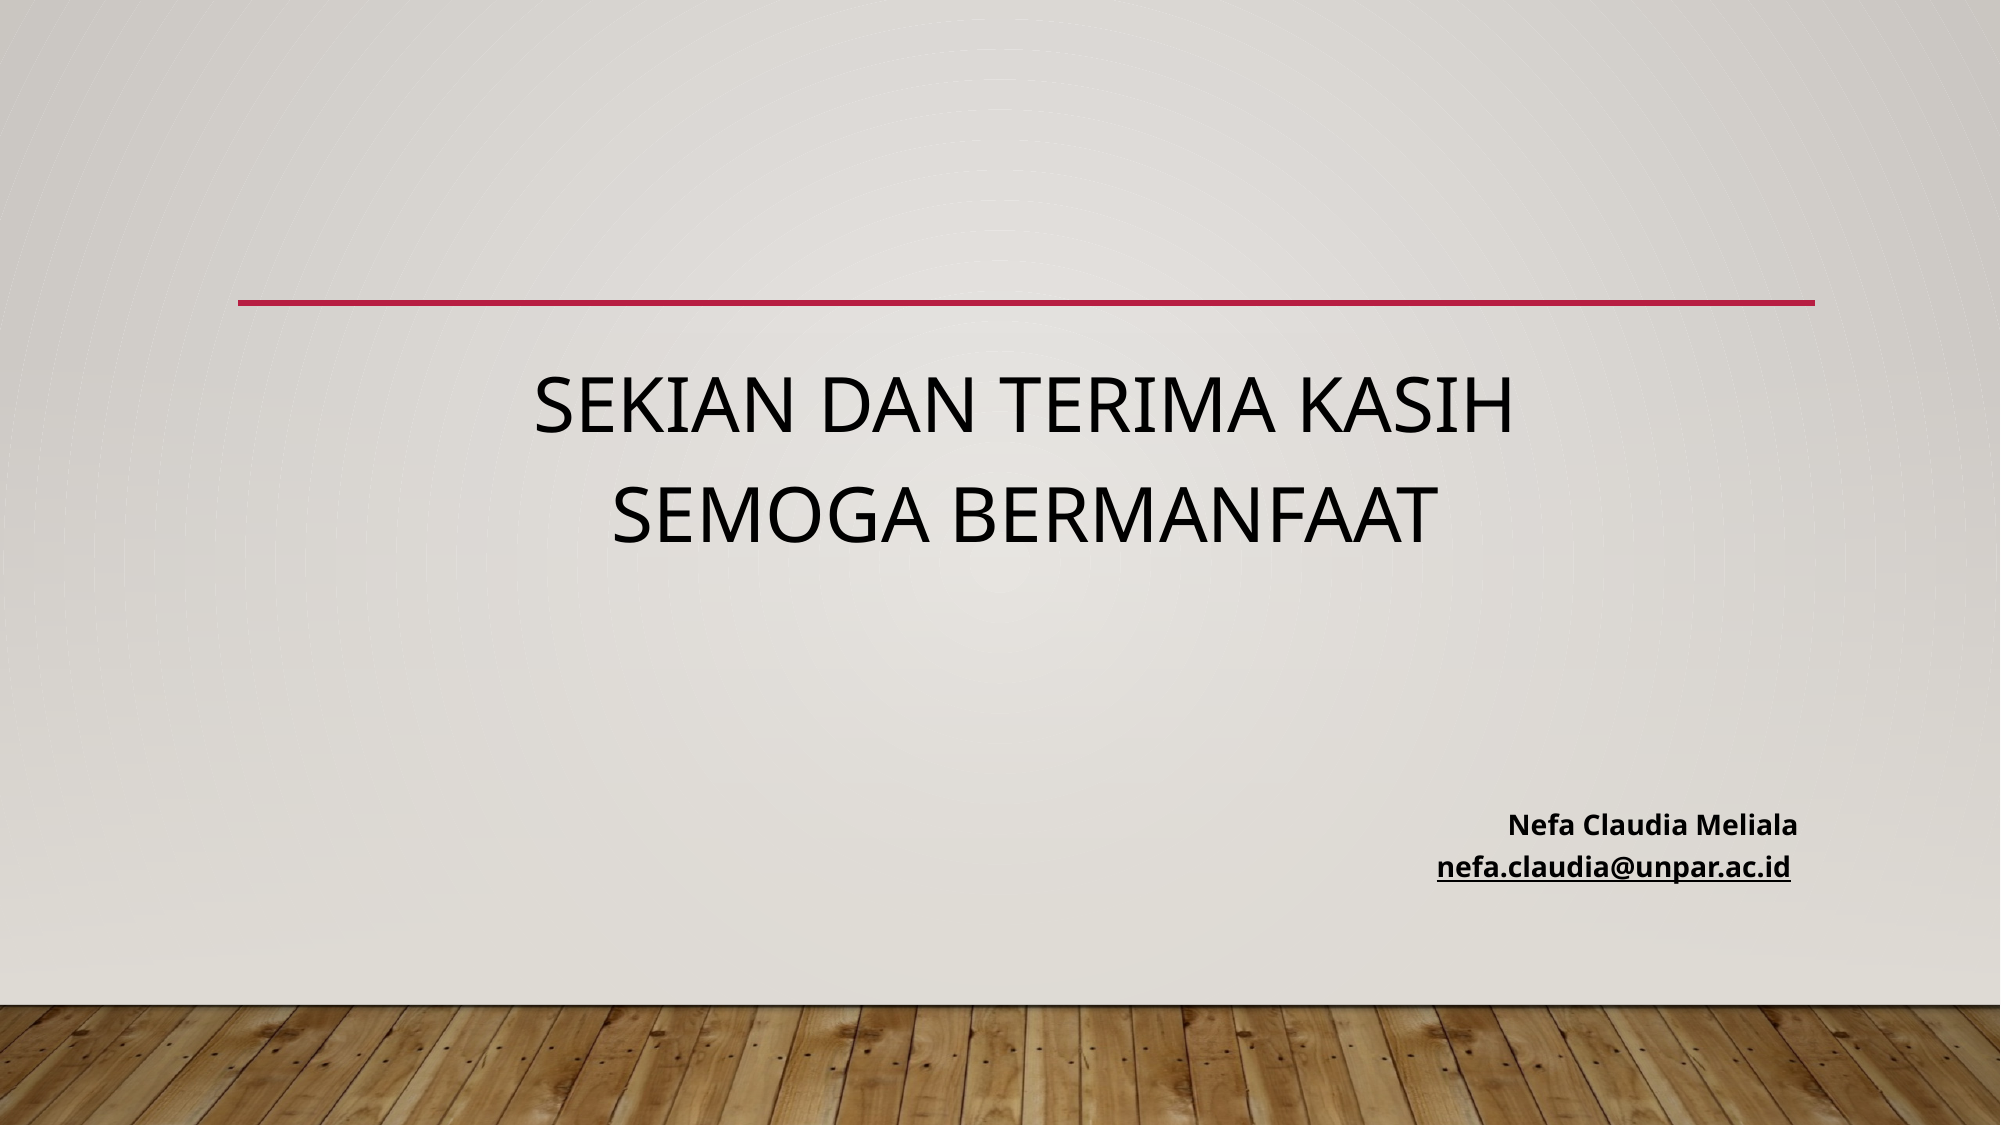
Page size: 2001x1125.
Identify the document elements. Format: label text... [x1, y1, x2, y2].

list SEKIAN DAN TERIMA KASIH SEMOGA BERMANFAAT Nefa Claudia Meliala nefa.claudia@unpar.ac.id [238, 330, 1814, 897]
picture [0, 1005, 2000, 1125]
